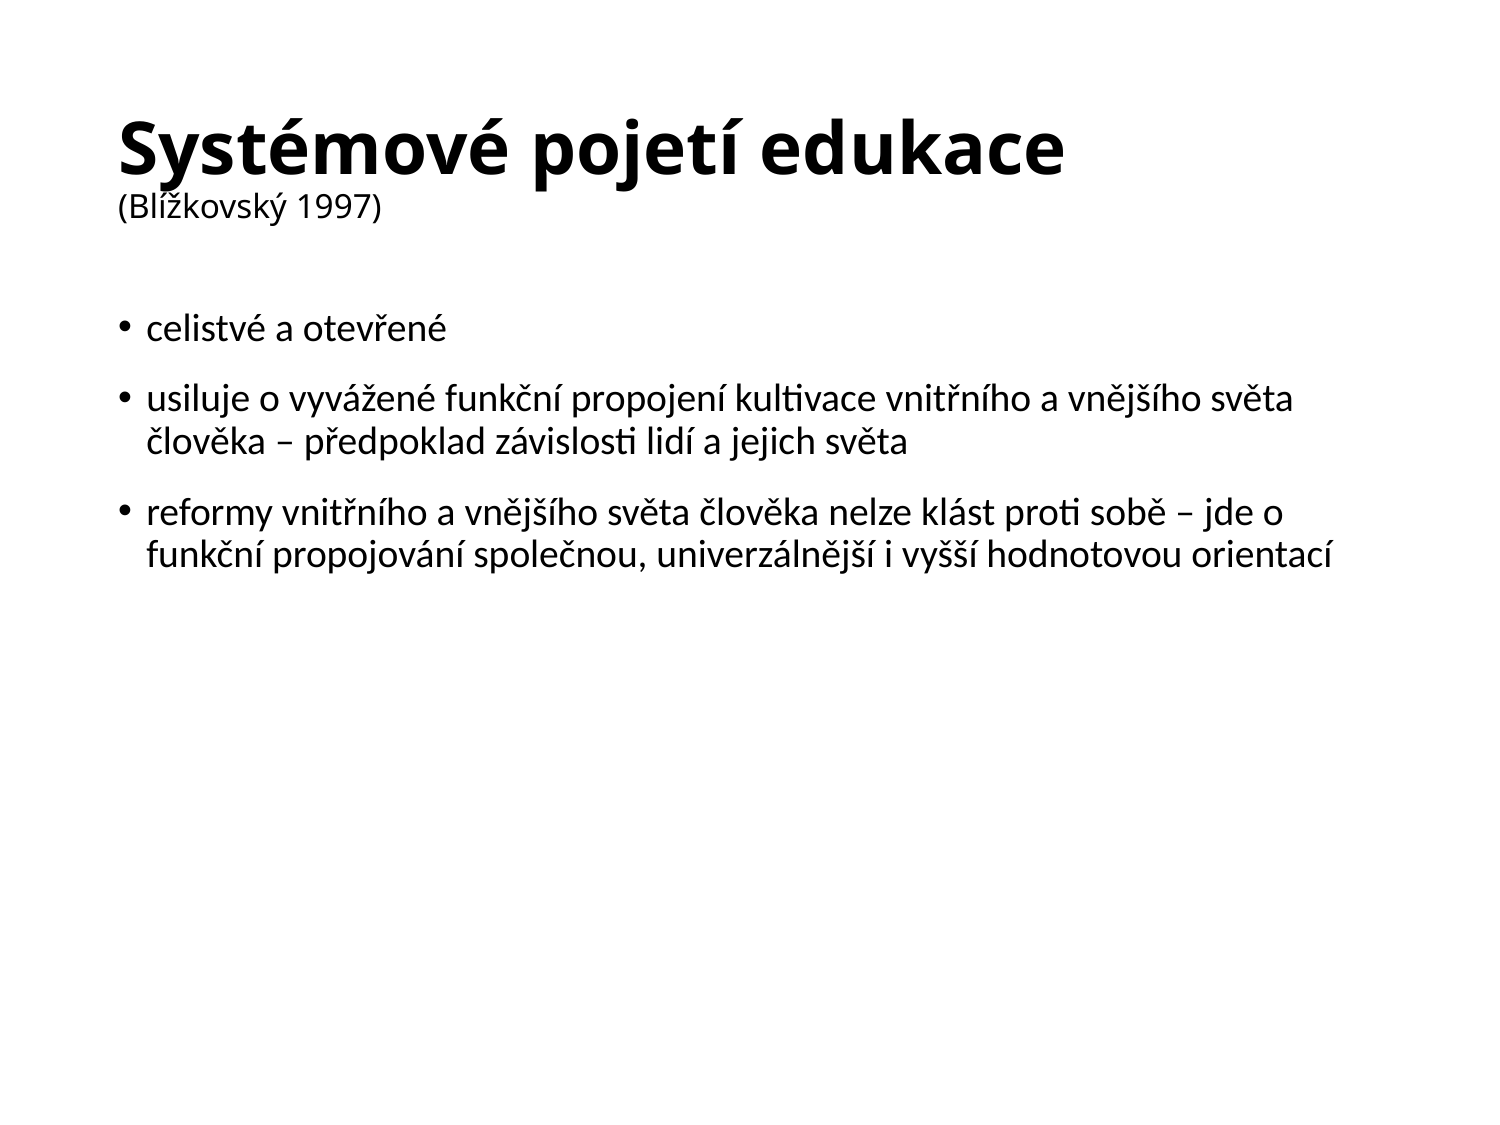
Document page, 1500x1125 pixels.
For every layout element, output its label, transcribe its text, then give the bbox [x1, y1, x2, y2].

list celistvé a otevřené usiluje o vyvážené funkční propojení kultivace vnitřního a vnějšího světa člověka – předpoklad závislosti lidí a jejich světa reformy vnitřního a vnějšího světa člověka nelze klást proti sobě – jde o funkční propojování společnou, univerzálnější i vyšší hodnotovou orientací [103, 299, 1397, 1014]
title Systémové pojetí edukace (Blížkovský 1997) [103, 59, 1397, 278]
